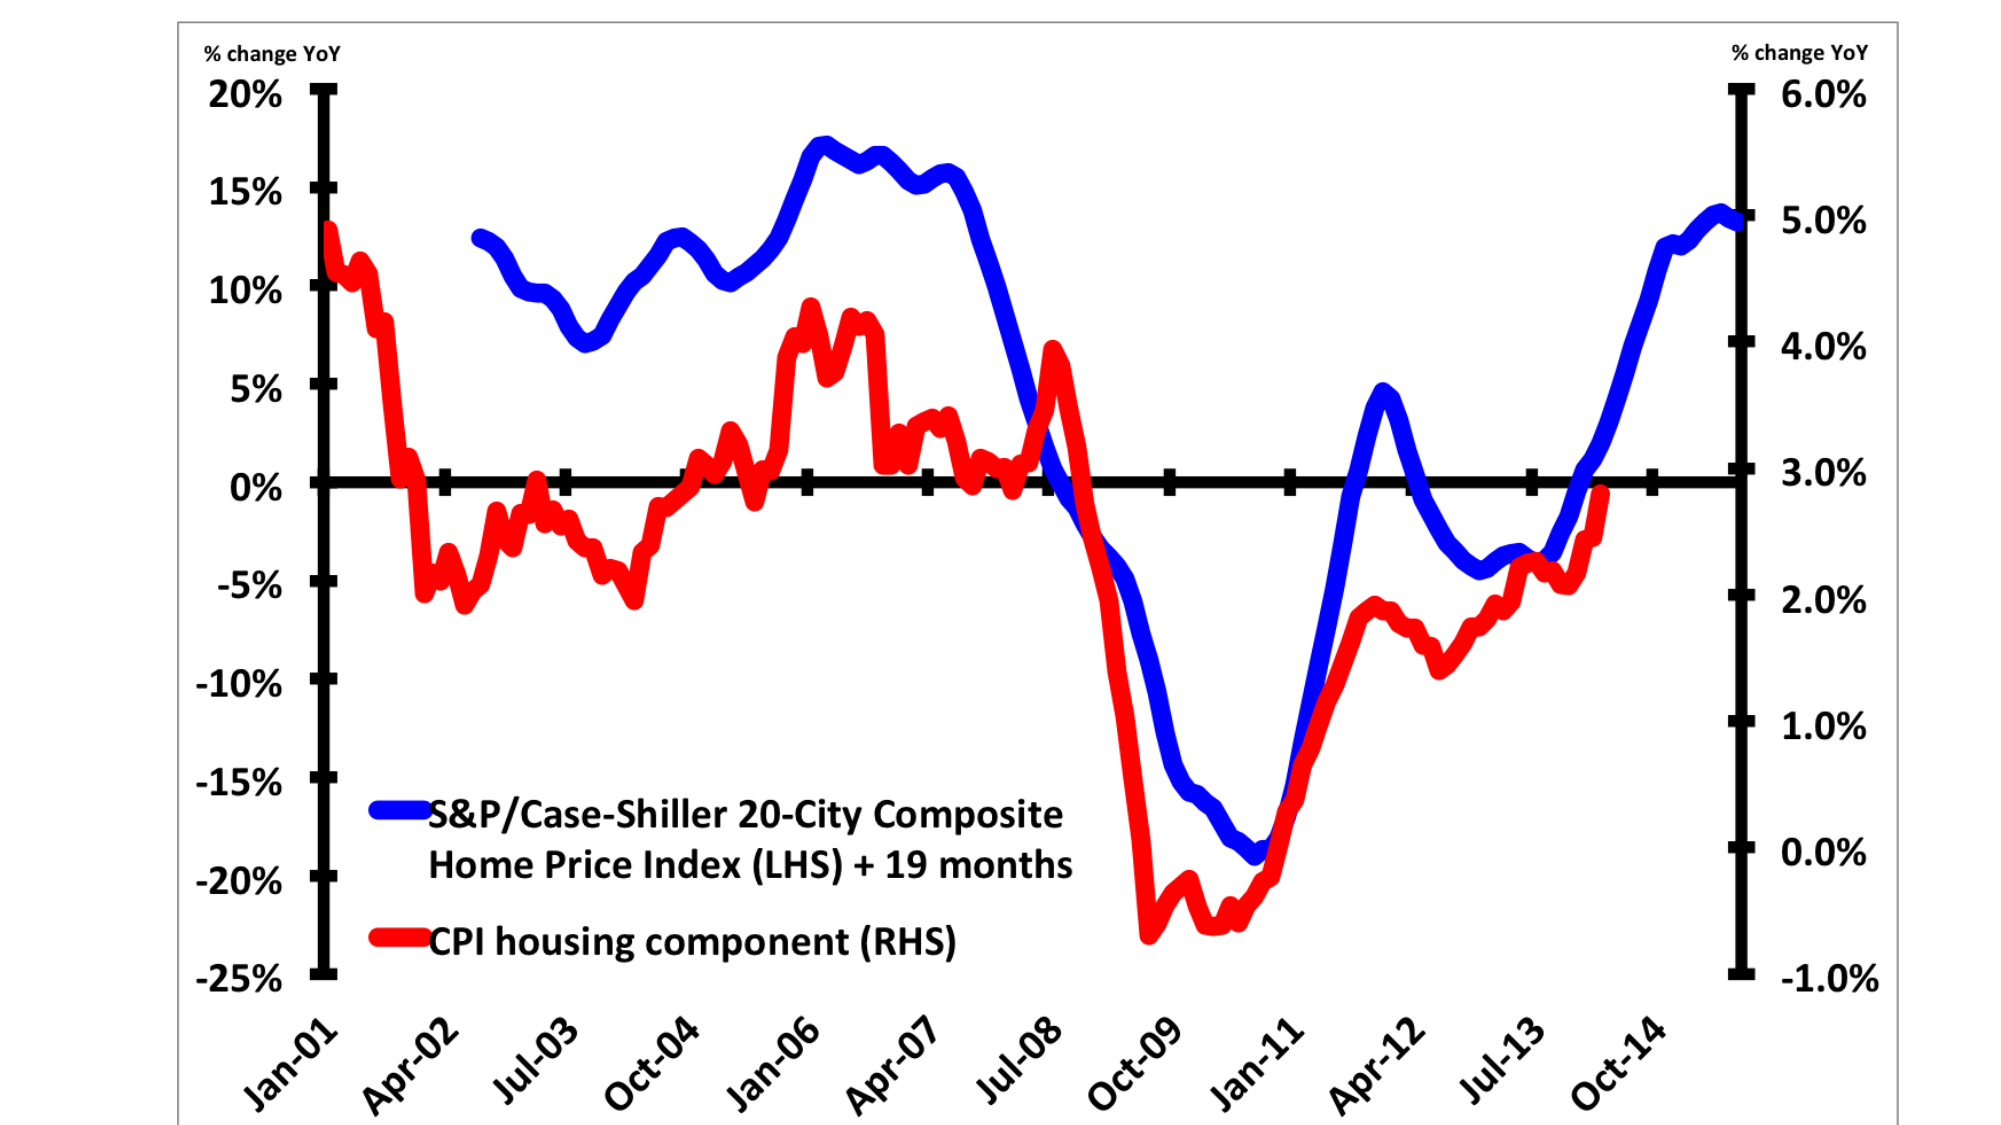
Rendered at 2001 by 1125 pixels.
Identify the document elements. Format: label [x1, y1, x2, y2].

picture [177, 21, 1899, 1125]
